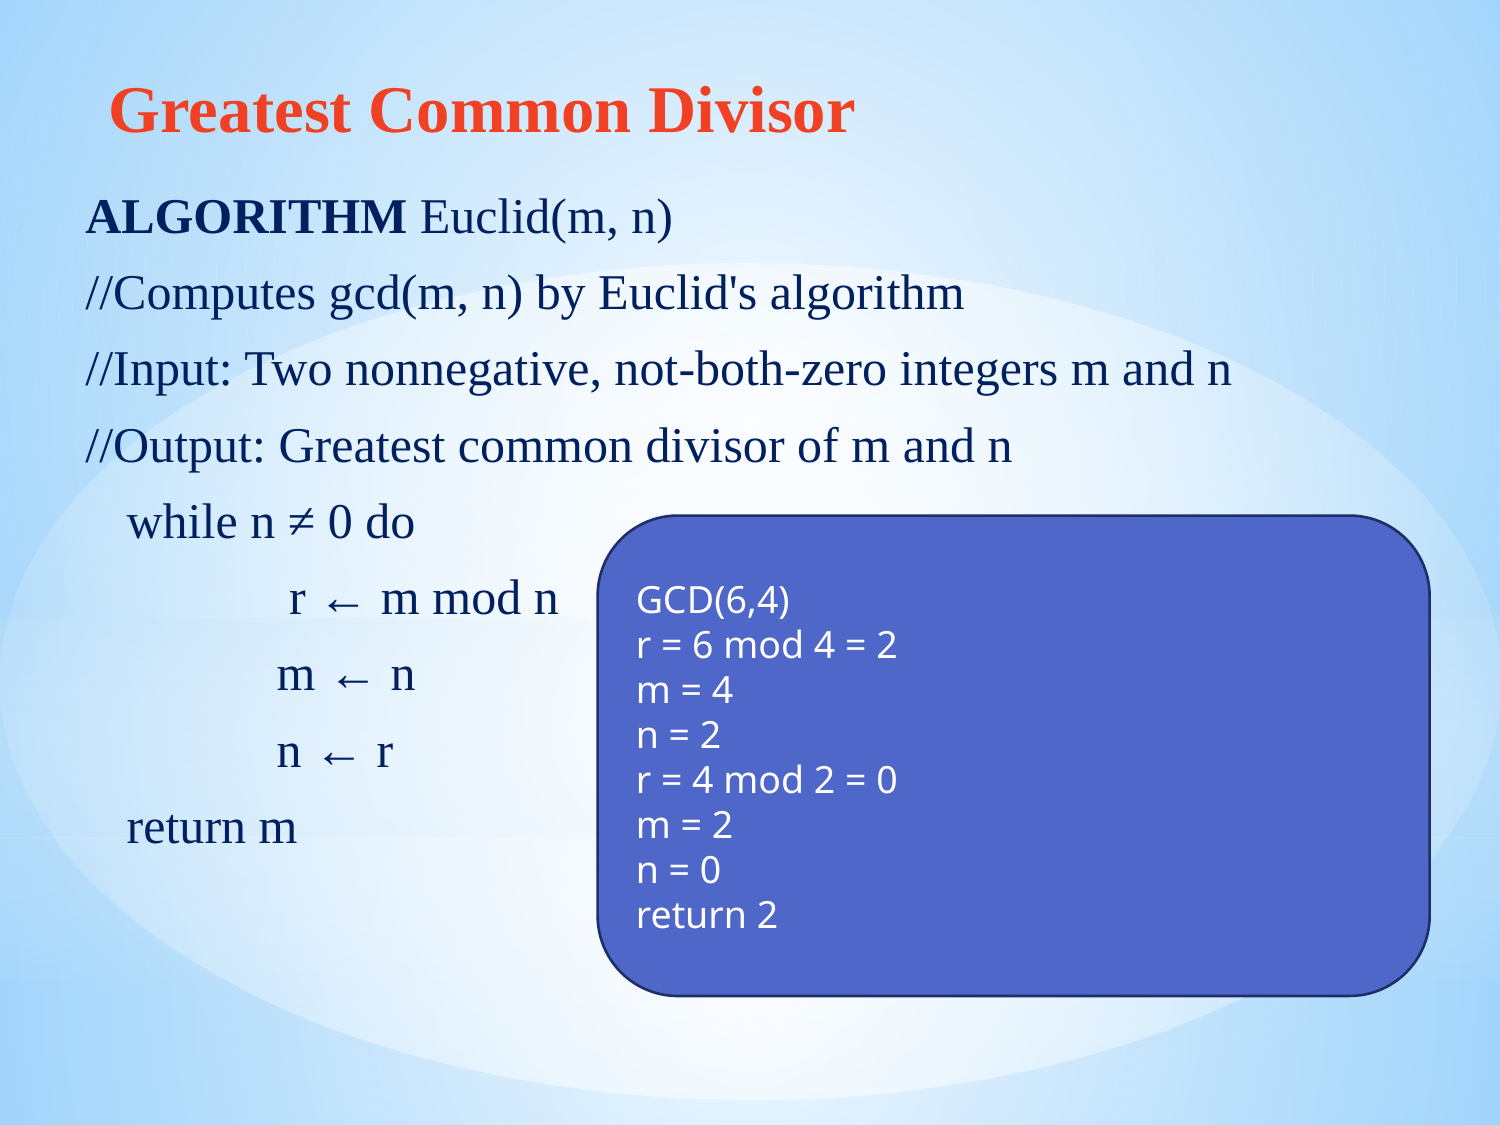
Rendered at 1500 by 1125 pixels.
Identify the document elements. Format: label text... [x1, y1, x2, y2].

list ALGORITHM Euclid(m, n) //Computes gcd(m, n) by Euclid's algorithm //Input: Two nonnegative, not-both-zero integers m and n //Output: Greatest common divisor of m and n while n ≠ 0 do r ← m mod n m ← n n ← r return m [70, 175, 1430, 1055]
text_box Greatest Common Divisor [93, 58, 1407, 154]
text_box GCD(6,4) r = 6 mod 4 = 2 m = 4 n = 2 r = 4 mod 2 = 0 m = 2 n = 0 return 2 [596, 514, 1431, 998]
